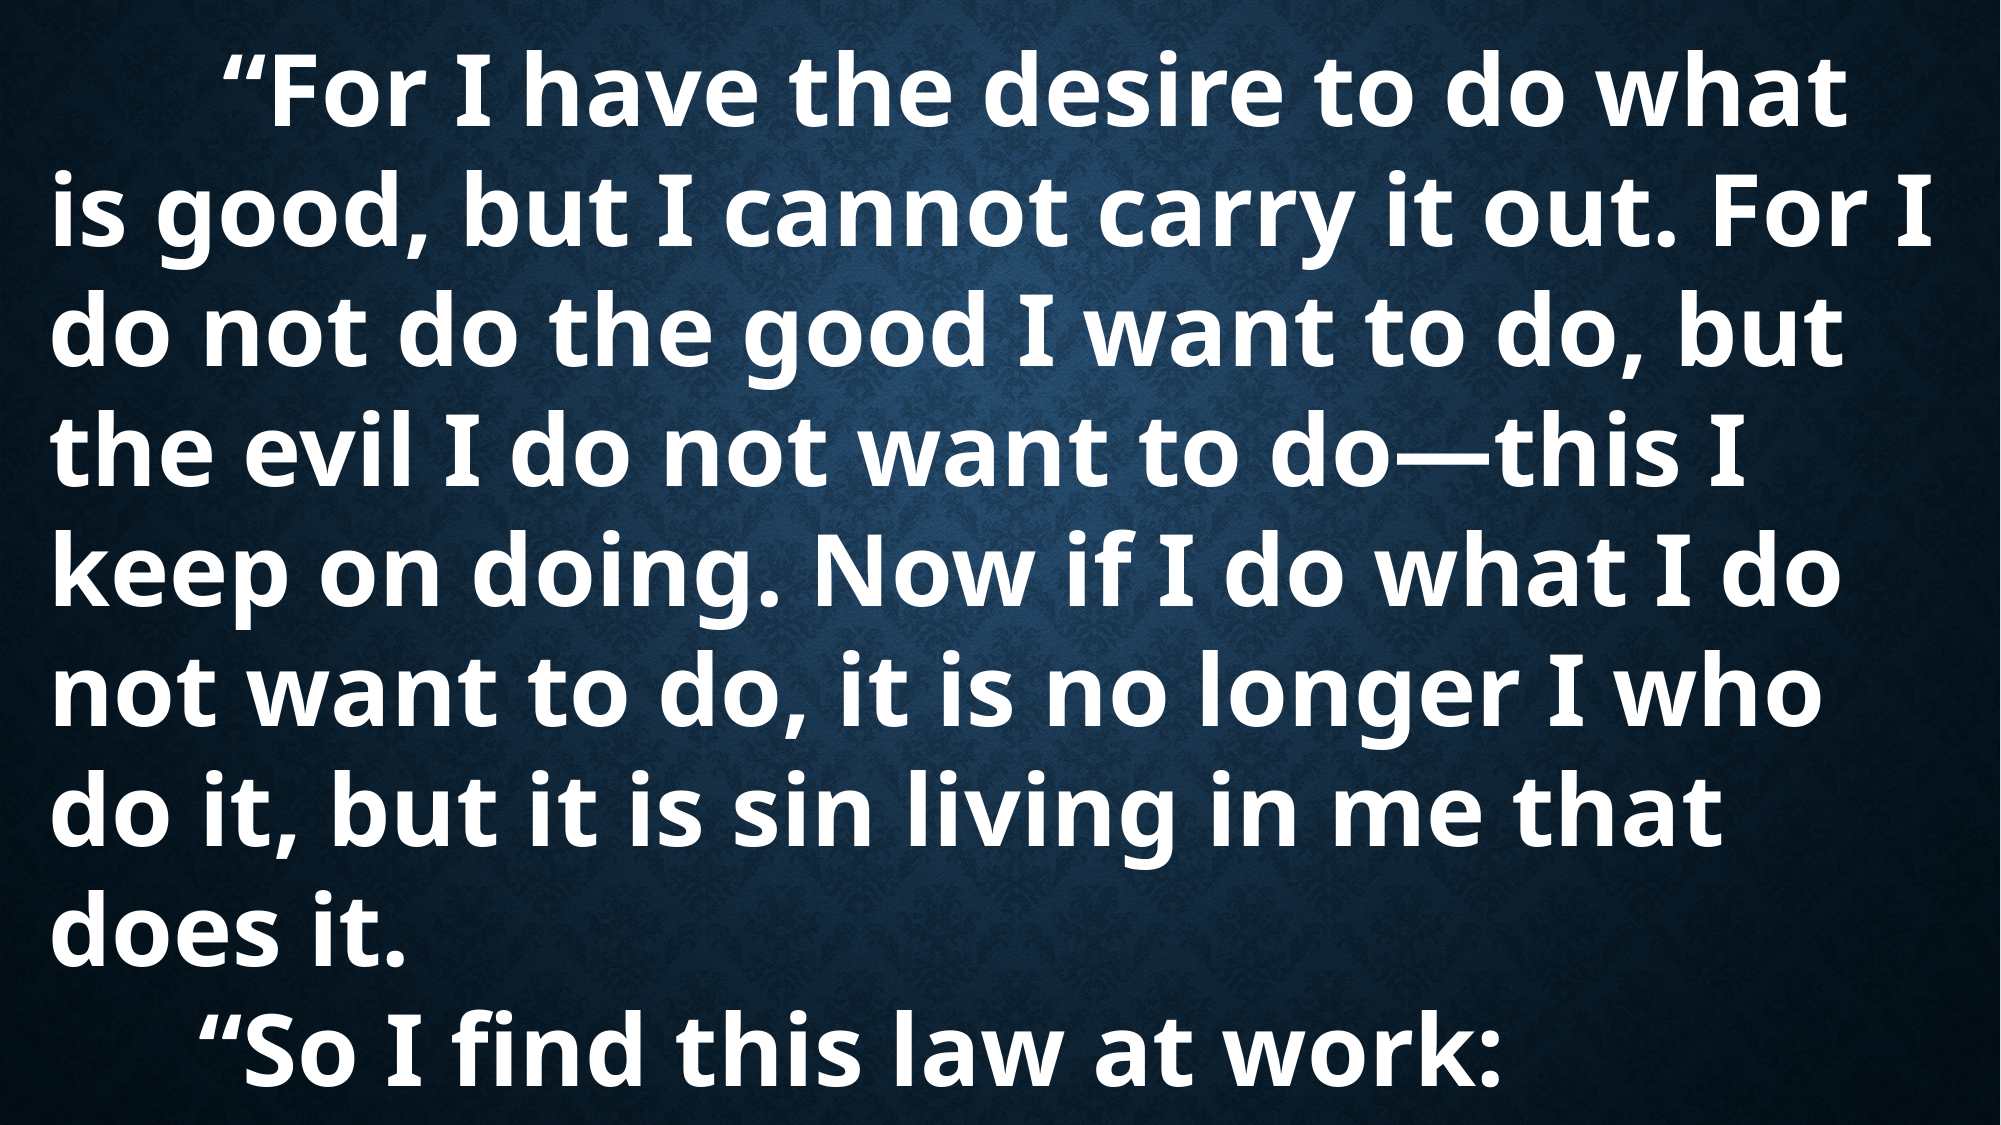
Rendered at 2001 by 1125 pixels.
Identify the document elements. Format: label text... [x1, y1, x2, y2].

text_box “For I have the desire to do what is good, but I cannot carry it out. For I do not do the good I want to do, but the evil I do not want to do—this I keep on doing. Now if I do what I do not want to do, it is no longer I who do it, but it is sin living in me that does it. “So I find this law at work: Although I want to do good, evil is right there with me. For in my inner being I delight in God’s law;… [33, 19, 1967, 1125]
